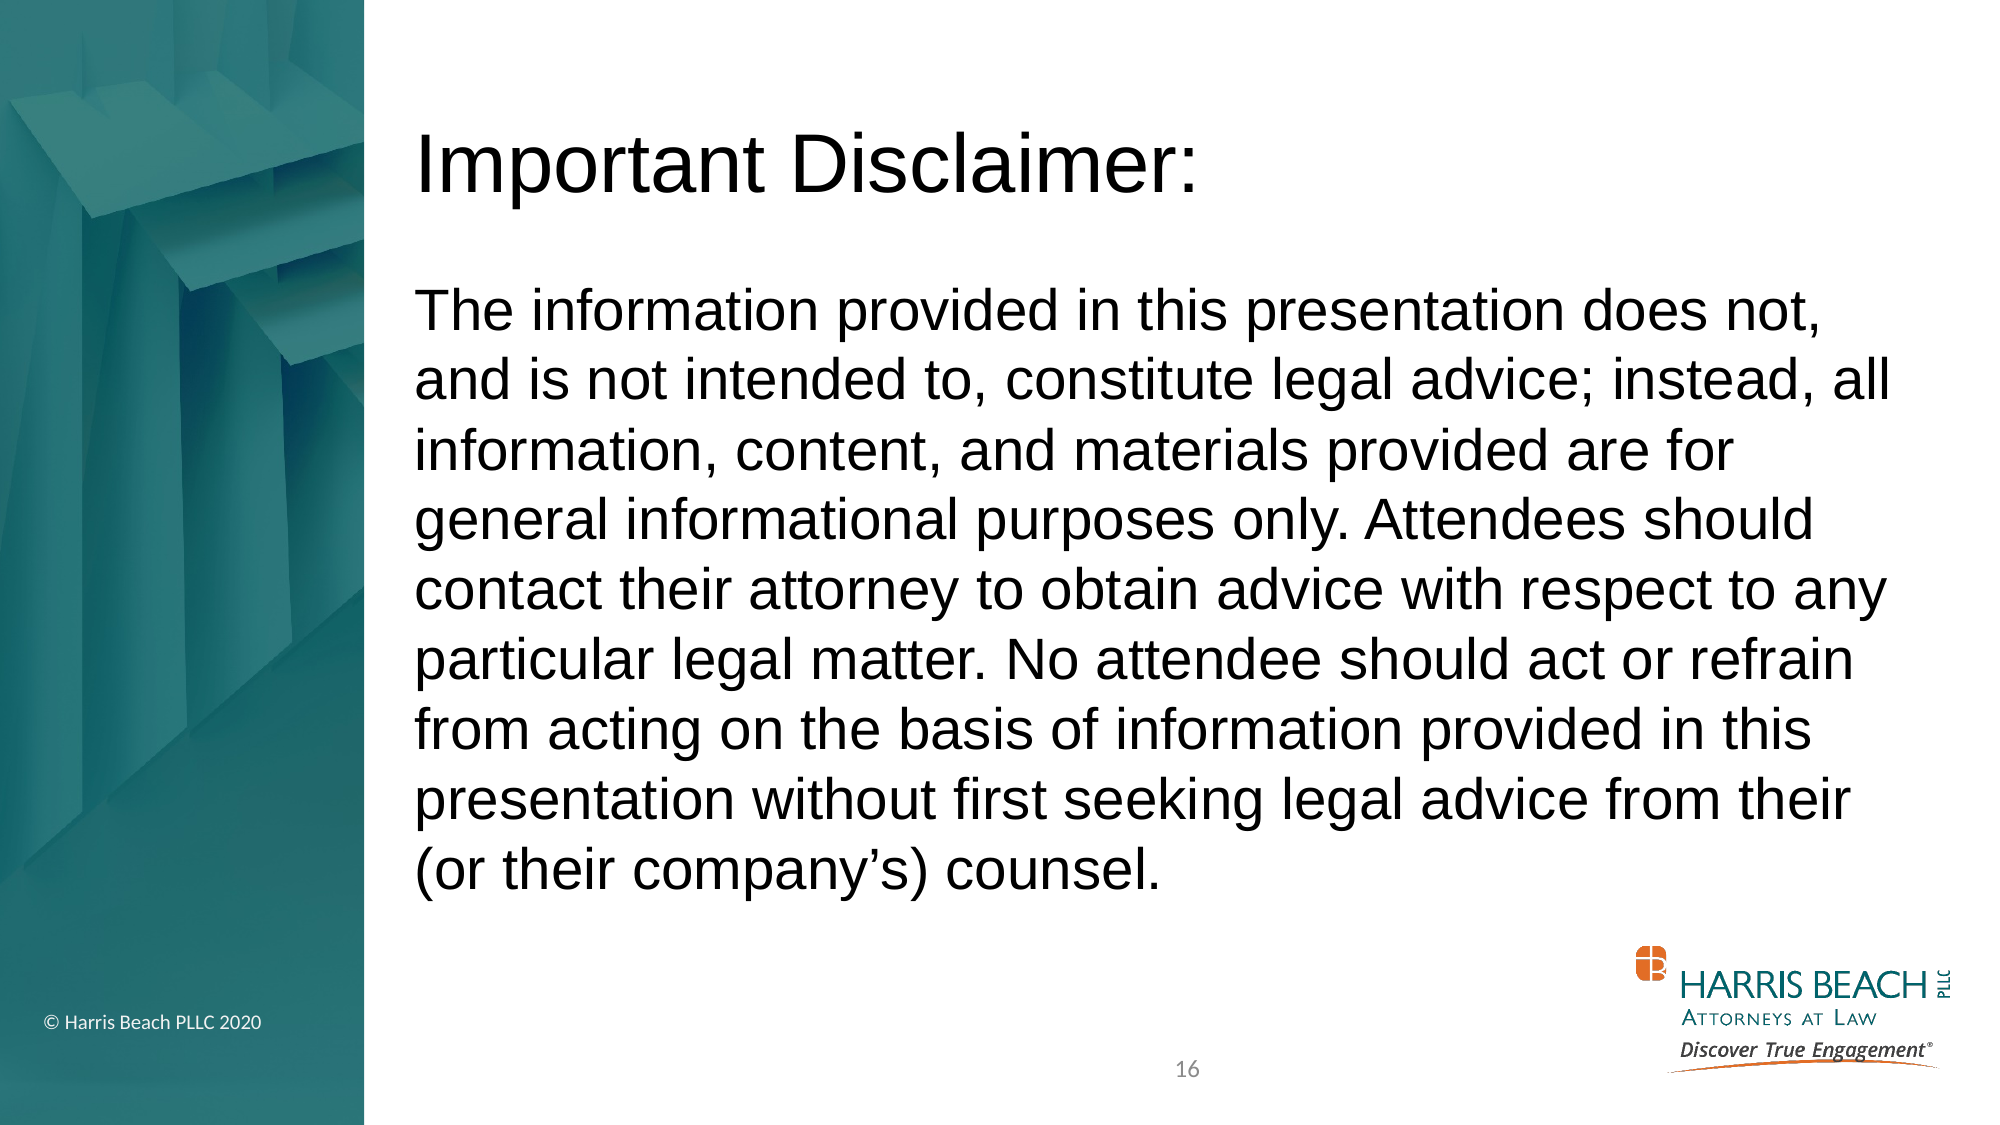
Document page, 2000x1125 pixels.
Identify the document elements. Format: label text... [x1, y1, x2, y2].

slide_number 16 [953, 1037, 1421, 1098]
title Important Disclaimer: [399, 50, 1953, 268]
list The information provided in this presentation does not, and is not intended to, constitute legal advice; instead, all information, content, and materials provided are for general informational purposes only. Attendees should contact their attorney to obtain advice with respect to any particular legal matter. No attendee should act or refrain from acting on the basis of information provided in this presentation without first seeking legal advice from their (or their company’s) counsel. [399, 268, 1953, 952]
picture [0, 0, 365, 1125]
picture [1636, 952, 1950, 1073]
